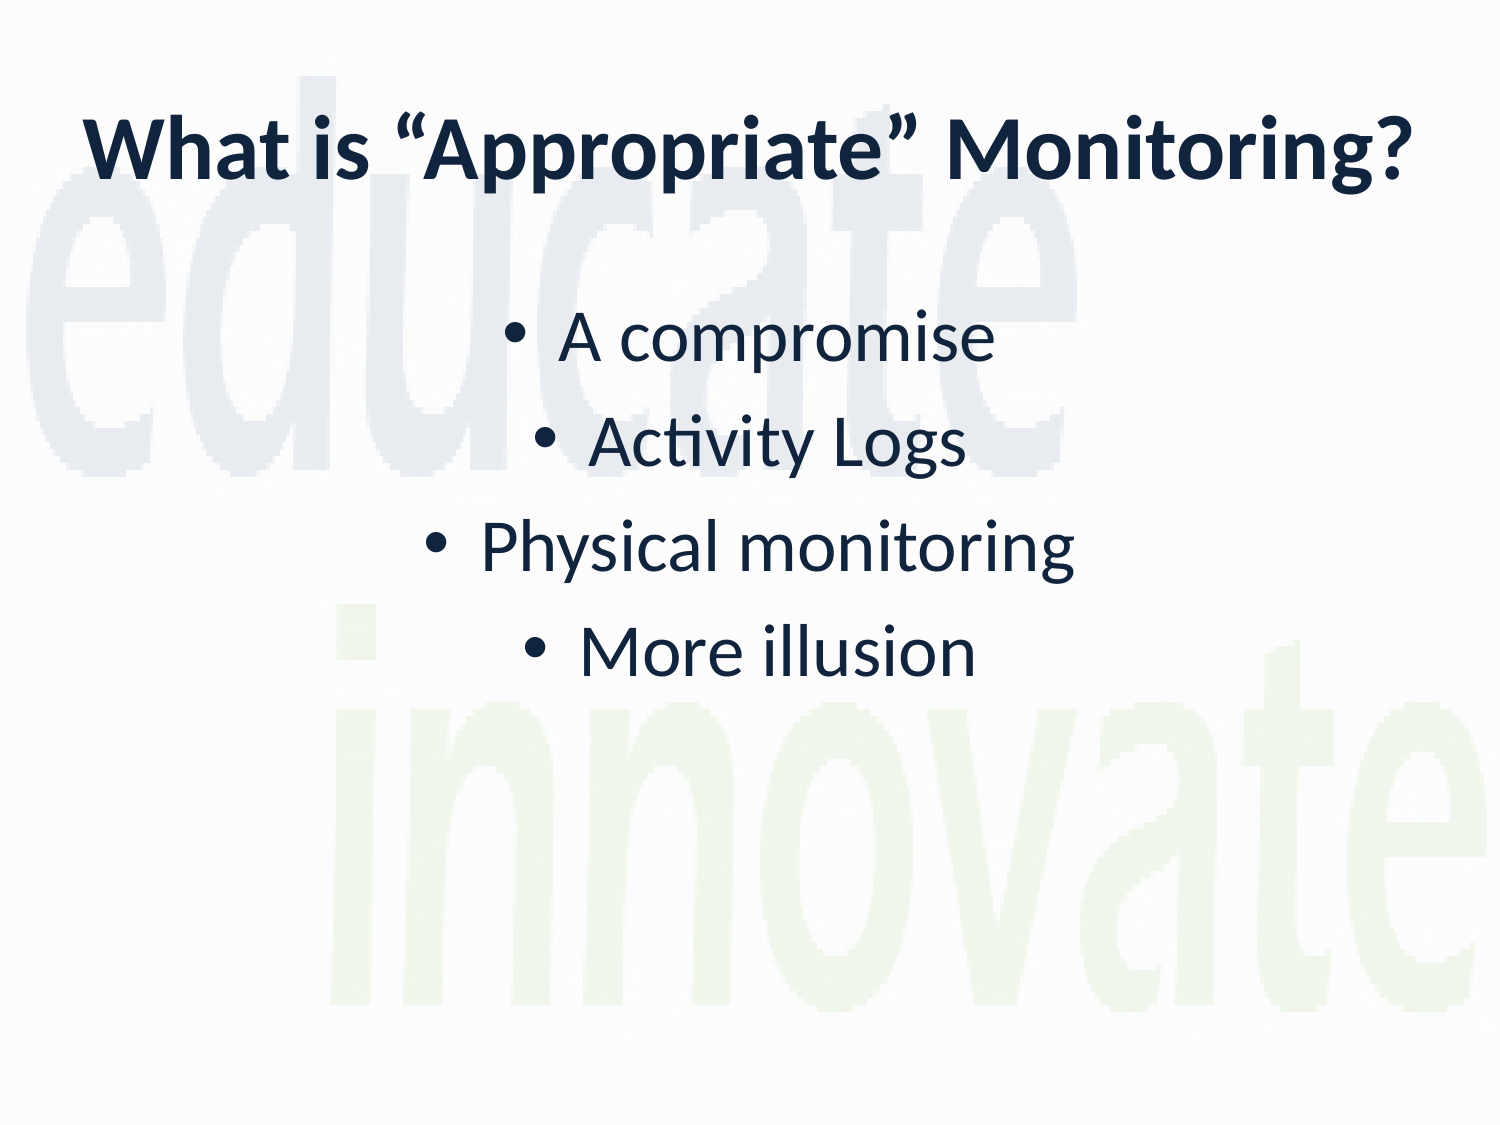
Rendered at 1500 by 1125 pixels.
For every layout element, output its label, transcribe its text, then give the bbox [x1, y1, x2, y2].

text_box What is “Appropriate” Monitoring? [0, 80, 1500, 232]
text_box A compromise Activity Logs Physical monitoring More illusion [53, 278, 1447, 917]
